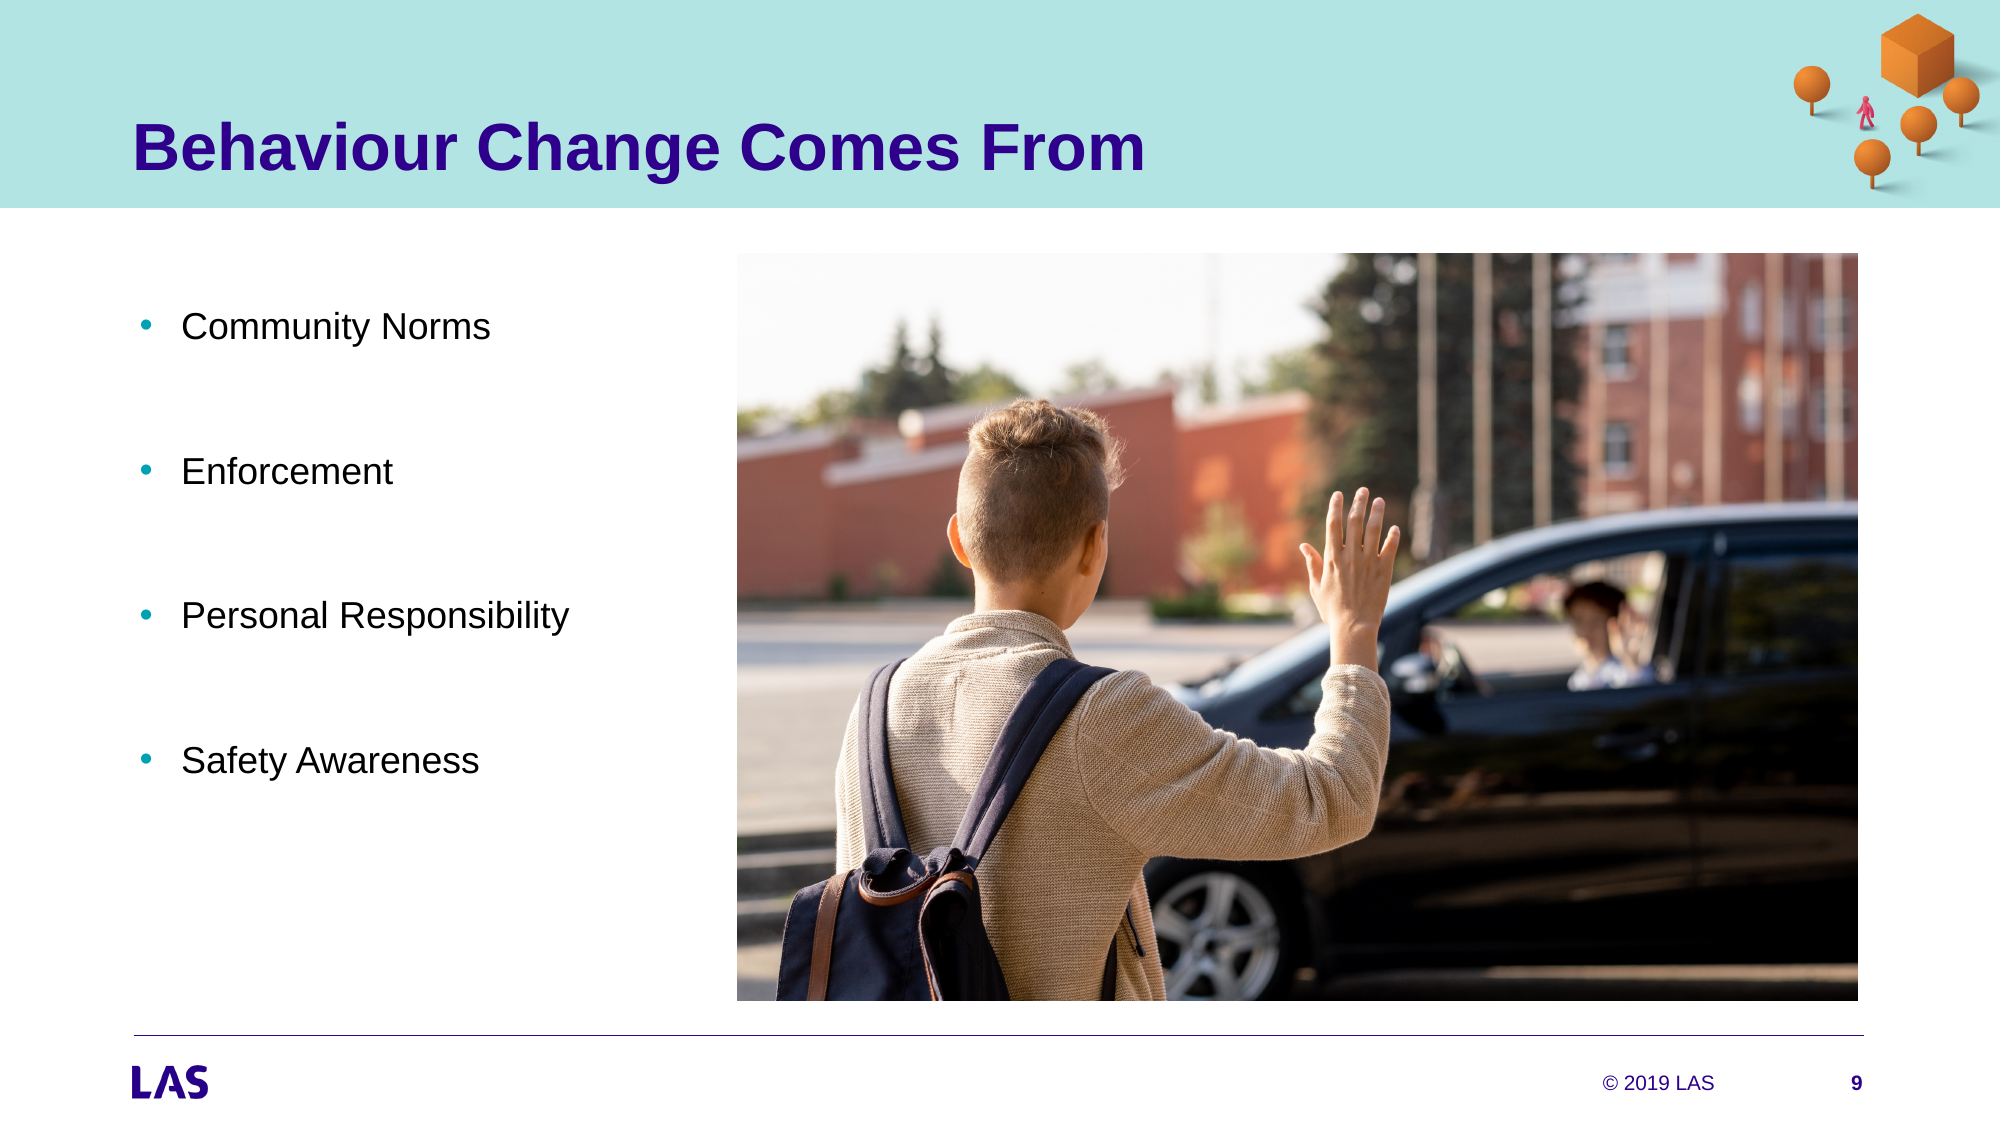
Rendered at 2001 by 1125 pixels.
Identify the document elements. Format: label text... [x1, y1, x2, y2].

list Community Norms Enforcement Personal Responsibility Safety Awareness [137, 302, 737, 953]
picture [737, 253, 1858, 1001]
footer © 2019 LAS [1054, 1052, 1730, 1113]
picture [132, 1065, 208, 1099]
title Behaviour Change Comes From [132, 105, 1858, 197]
picture [1787, 4, 2000, 208]
slide_number 9 [1750, 1052, 1863, 1113]
